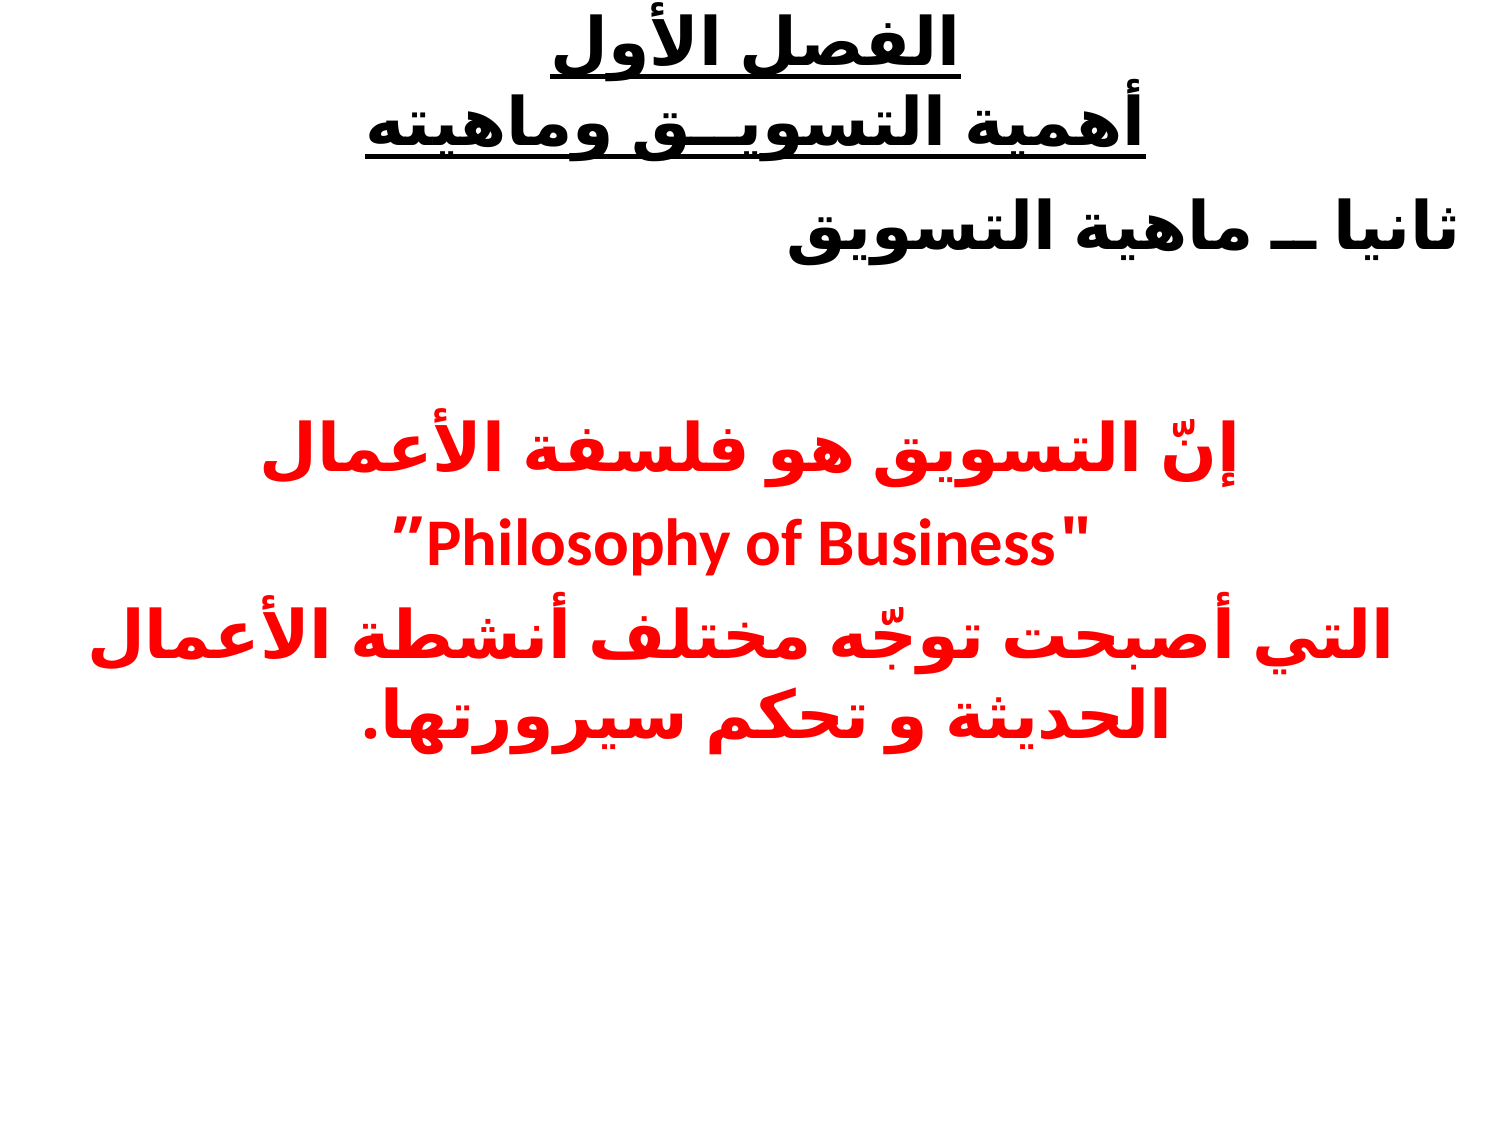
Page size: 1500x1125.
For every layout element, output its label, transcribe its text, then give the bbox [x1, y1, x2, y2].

title الفصل الأول أهمية التسويــق وماهيته [339, 4, 1172, 153]
subtitle ثانيا ــ ماهية التسويق إنّ التسويق هو فلسفة الأعمال "Philosophy of Business” التي أصبحت توجّه مختلف أنشطة الأعمال الحديثة و تحكم سيرورتها. [23, 175, 1477, 1079]
